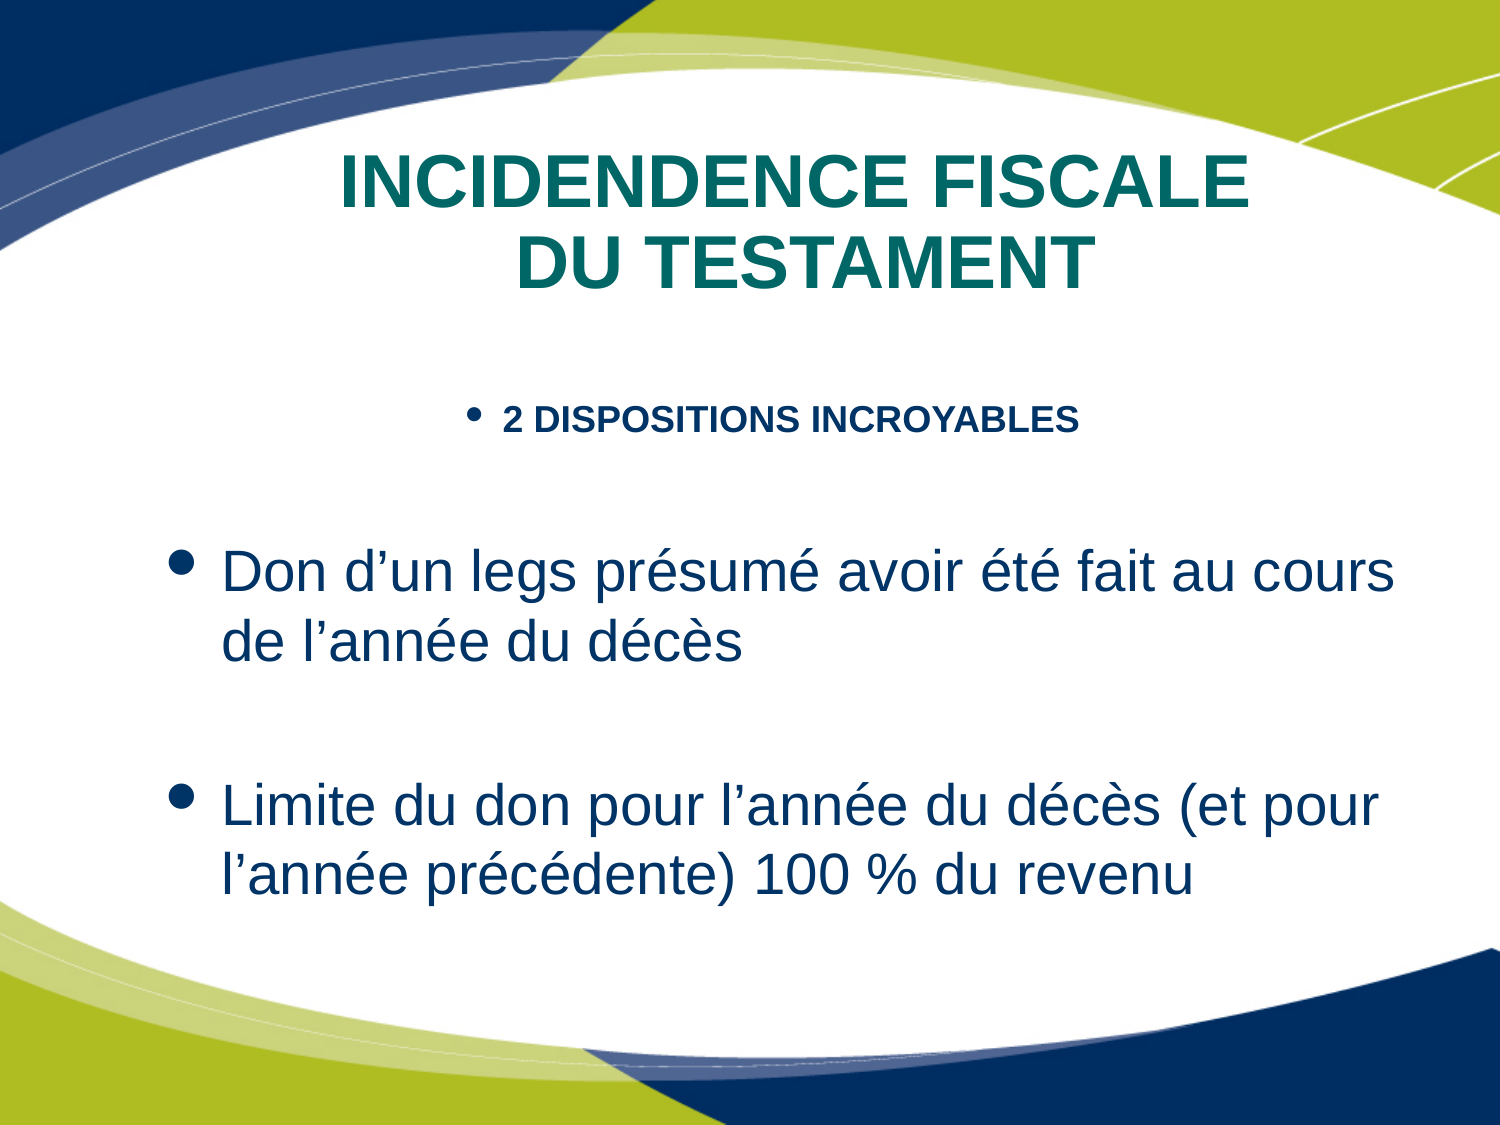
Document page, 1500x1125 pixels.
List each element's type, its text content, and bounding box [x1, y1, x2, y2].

title INCIDENDENCE FISCALE DU TESTAMENT [149, 124, 1463, 313]
list 2 DISPOSITIONS INCROYABLES Don d’un legs présumé avoir été fait au cours de l’année du décès Limite du don pour l’année du décès (et pour l’année précédente) 100 % du revenu [149, 387, 1463, 1001]
picture [0, 0, 1500, 1125]
